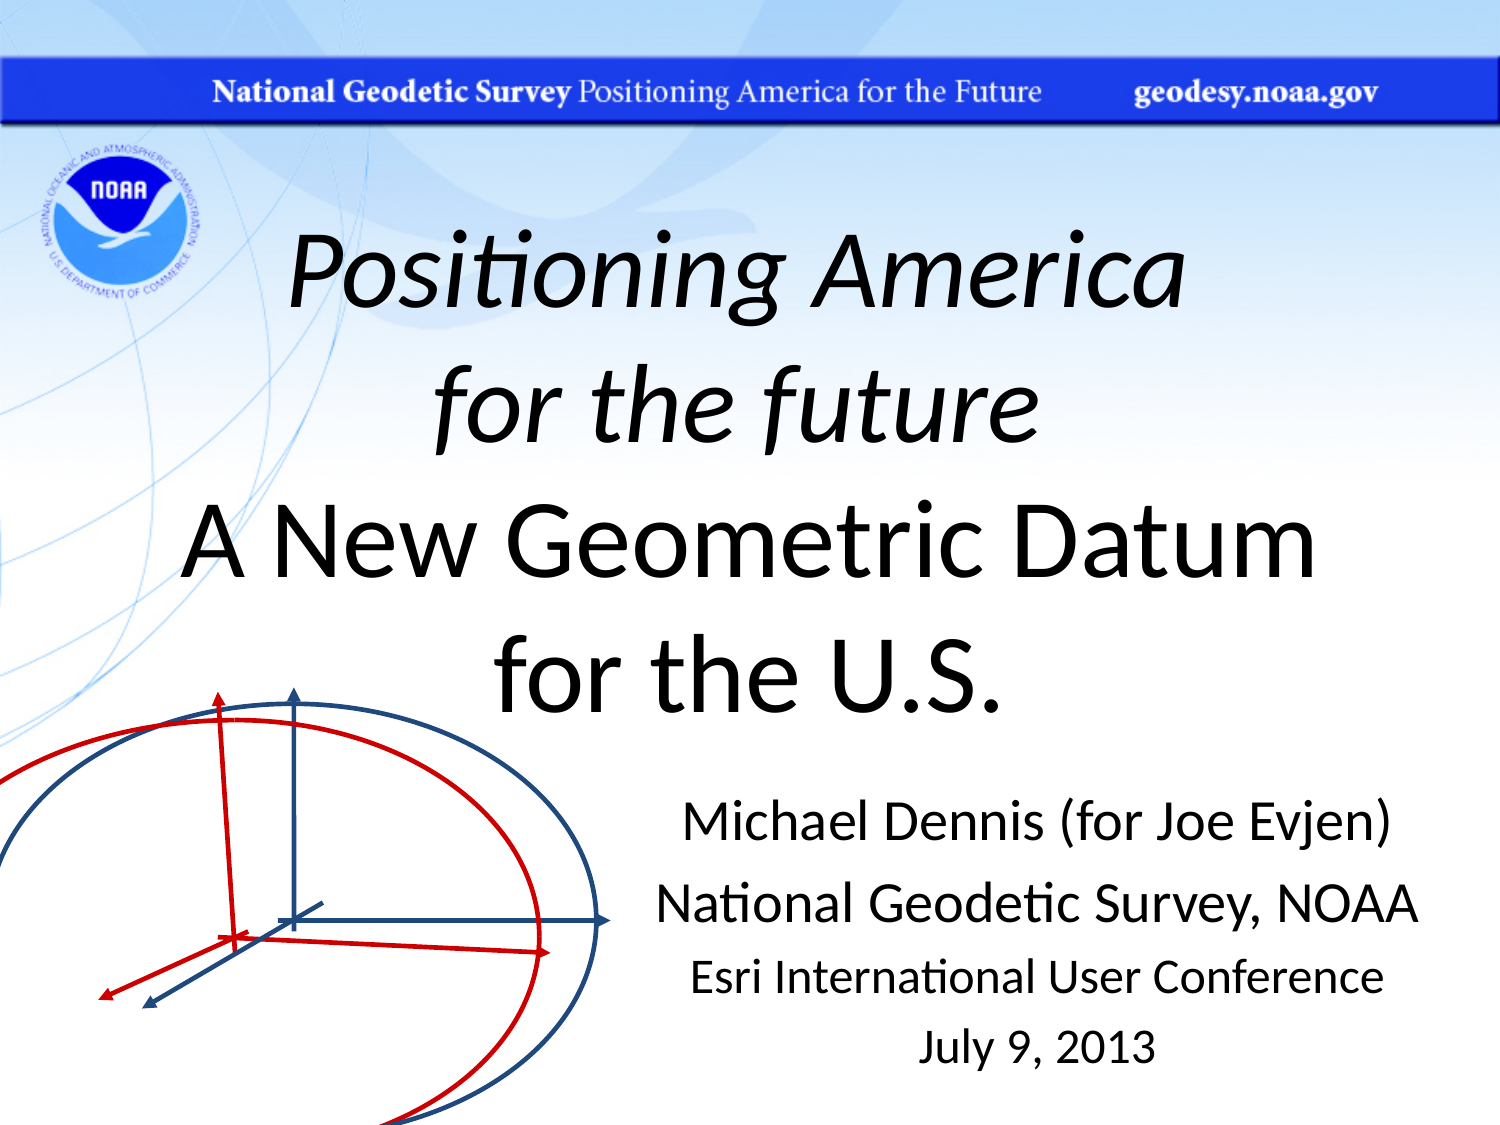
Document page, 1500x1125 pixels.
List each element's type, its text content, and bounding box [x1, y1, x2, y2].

text_box Positioning America for the future A New Geometric Datum for the U.S. [112, 187, 1388, 738]
text_box Michael Dennis (for Joe Evjen) National Geodetic Survey, NOAA Esri International User Conference July 9, 2013 [615, 774, 1500, 1125]
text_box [0, 687, 611, 1125]
picture [0, 0, 1500, 774]
